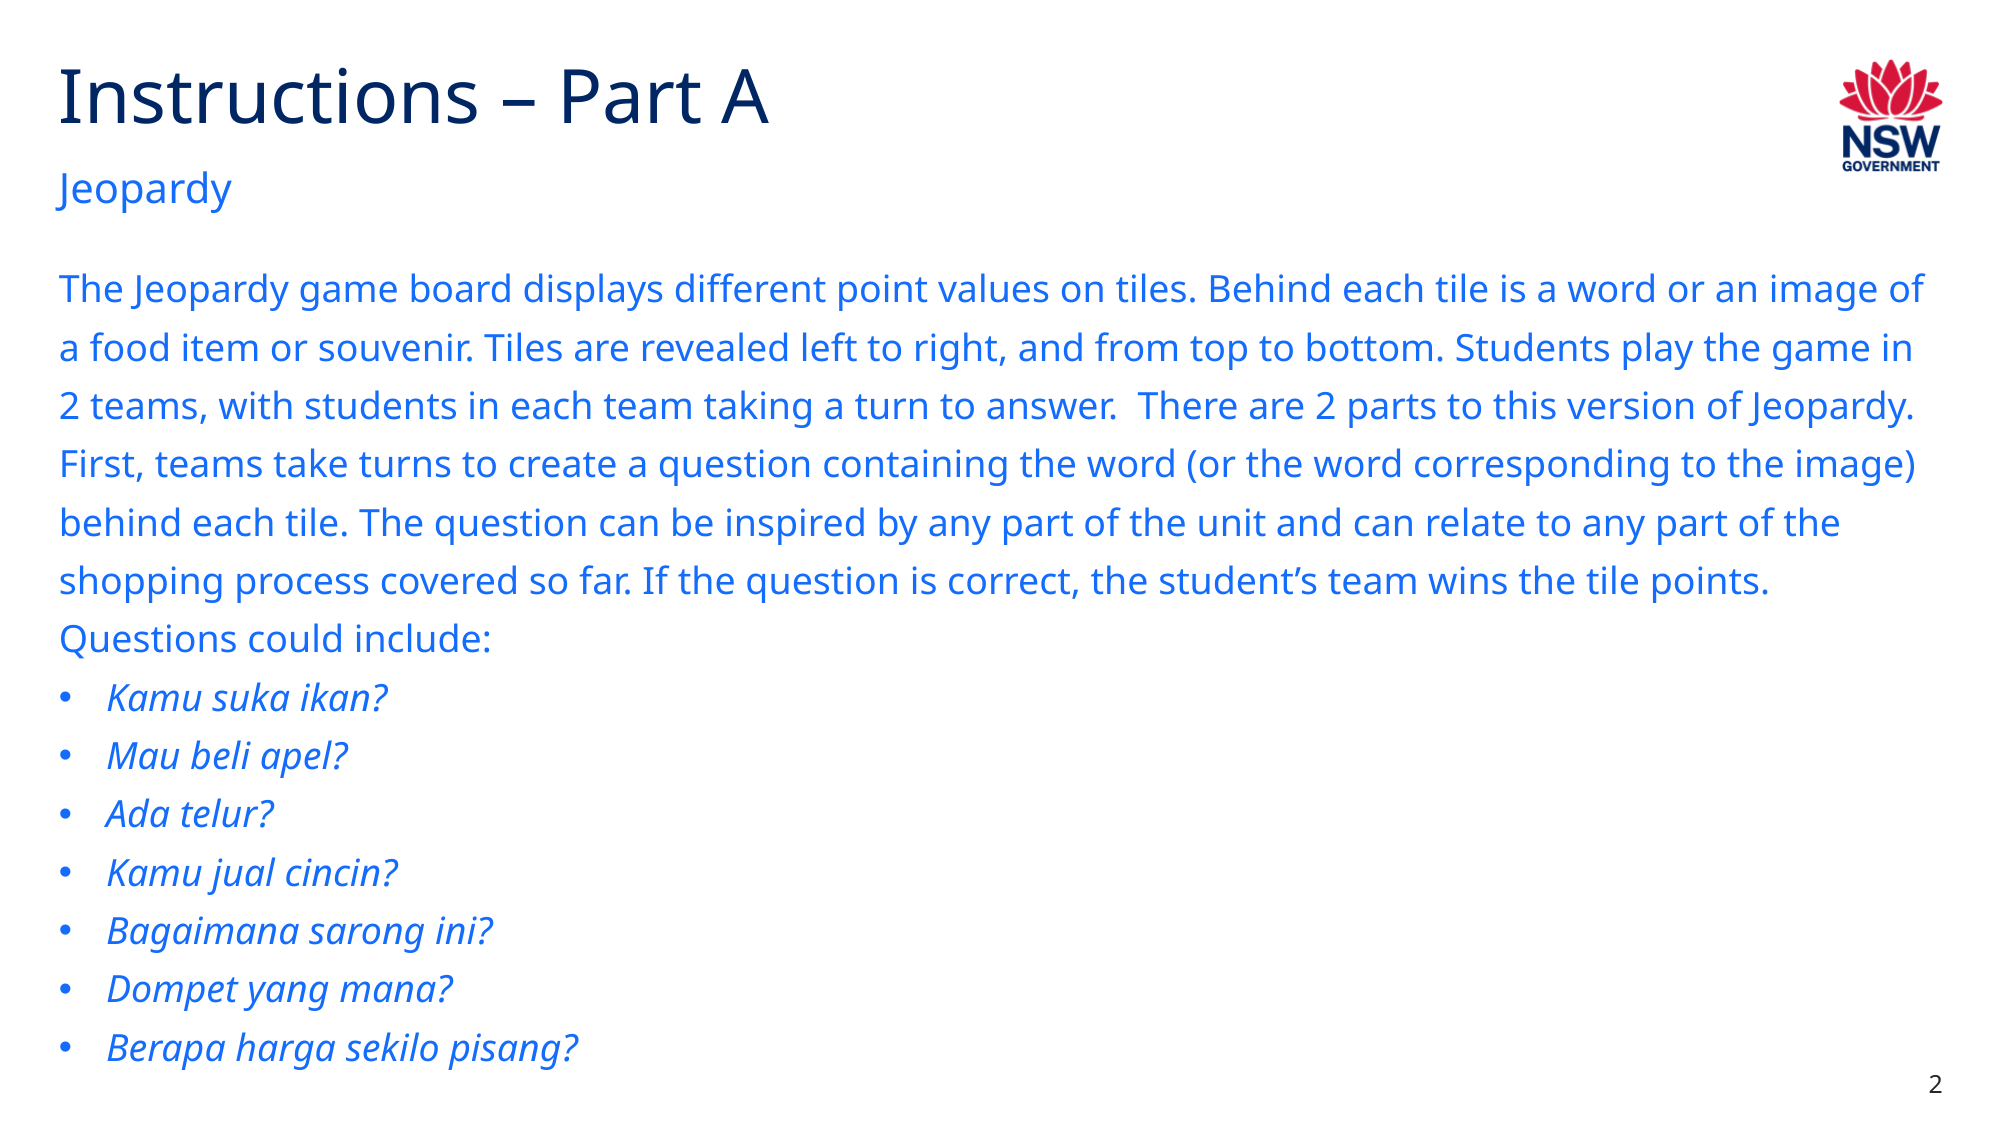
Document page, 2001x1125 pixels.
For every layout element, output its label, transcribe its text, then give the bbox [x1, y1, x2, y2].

title Instructions – Part A [59, 59, 1713, 149]
slide_number 2 [1824, 1068, 1943, 1099]
list Jeopardy [59, 161, 1713, 212]
list The Jeopardy game board displays different point values on tiles. Behind each tile is a word or an image of a food item or souvenir. Tiles are revealed left to right, and from top to bottom. Students play the game in 2 teams, with students in each team taking a turn to answer. There are 2 parts to this version of Jeopardy. First, teams take turns to create a question containing the word (or the word corresponding to the image) behind each tile. The question can be inspired by any part of the unit and can relate to any part of the shopping process covered so far. If the question is correct, the student’s team wins the tile points. Questions could include: Kamu suka ikan? Mau beli apel? Ada telur? Kamu jual cincin? Bagaimana sarong ini? Dompet yang mana? Berapa harga sekilo pisang? [59, 244, 1943, 1069]
picture [1839, 59, 1943, 172]
